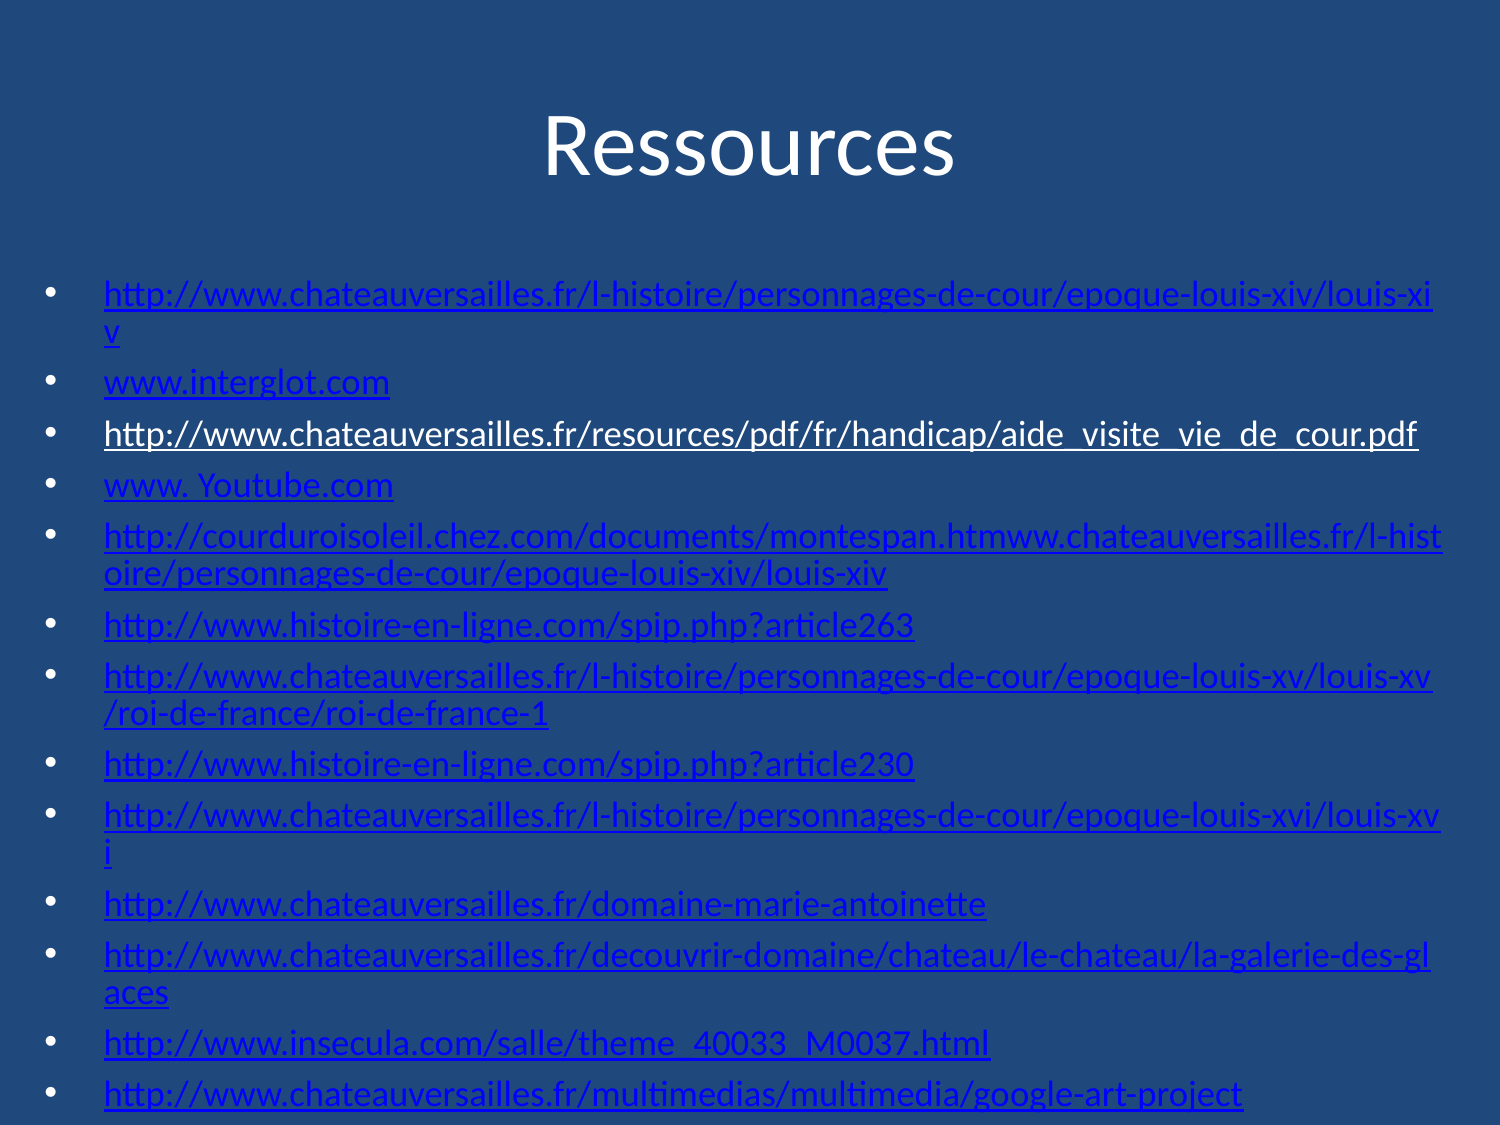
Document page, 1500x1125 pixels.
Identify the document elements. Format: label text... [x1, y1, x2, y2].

title Ressources [75, 45, 1425, 233]
list http://www.chateauversailles.fr/l-histoire/personnages-de-cour/epoque-louis-xiv/louis-xiv www.interglot.com http://www.chateauversailles.fr/resources/pdf/fr/handicap/aide_visite_vie_de_cour.pdf www. Youtube.com http://courduroisoleil.chez.com/documents/montespan.htmww.chateauversailles.fr/l-histoire/personnages-de-cour/epoque-louis-xiv/louis-xiv http://www.histoire-en-ligne.com/spip.php?article263 http://www.chateauversailles.fr/l-histoire/personnages-de-cour/epoque-louis-xv/louis-xv/roi-de-france/roi-de-france-1 http://www.histoire-en-ligne.com/spip.php?article230 http://www.chateauversailles.fr/l-histoire/personnages-de-cour/epoque-louis-xvi/louis-xvi http://www.chateauversailles.fr/domaine-marie-antoinette http://www.chateauversailles.fr/decouvrir-domaine/chateau/le-chateau/la-galerie-des-glaces http://www.insecula.com/salle/theme_40033_M0037.html http://www.chateauversailles.fr/multimedias/multimedia/google-art-project http://www.chateauversailles.fr/decouvrir-domaine/jardins/la-nature-disciplinee/le-parterre-deau http://www.chateauversailles.fr/grand-trianon [29, 262, 1459, 1106]
